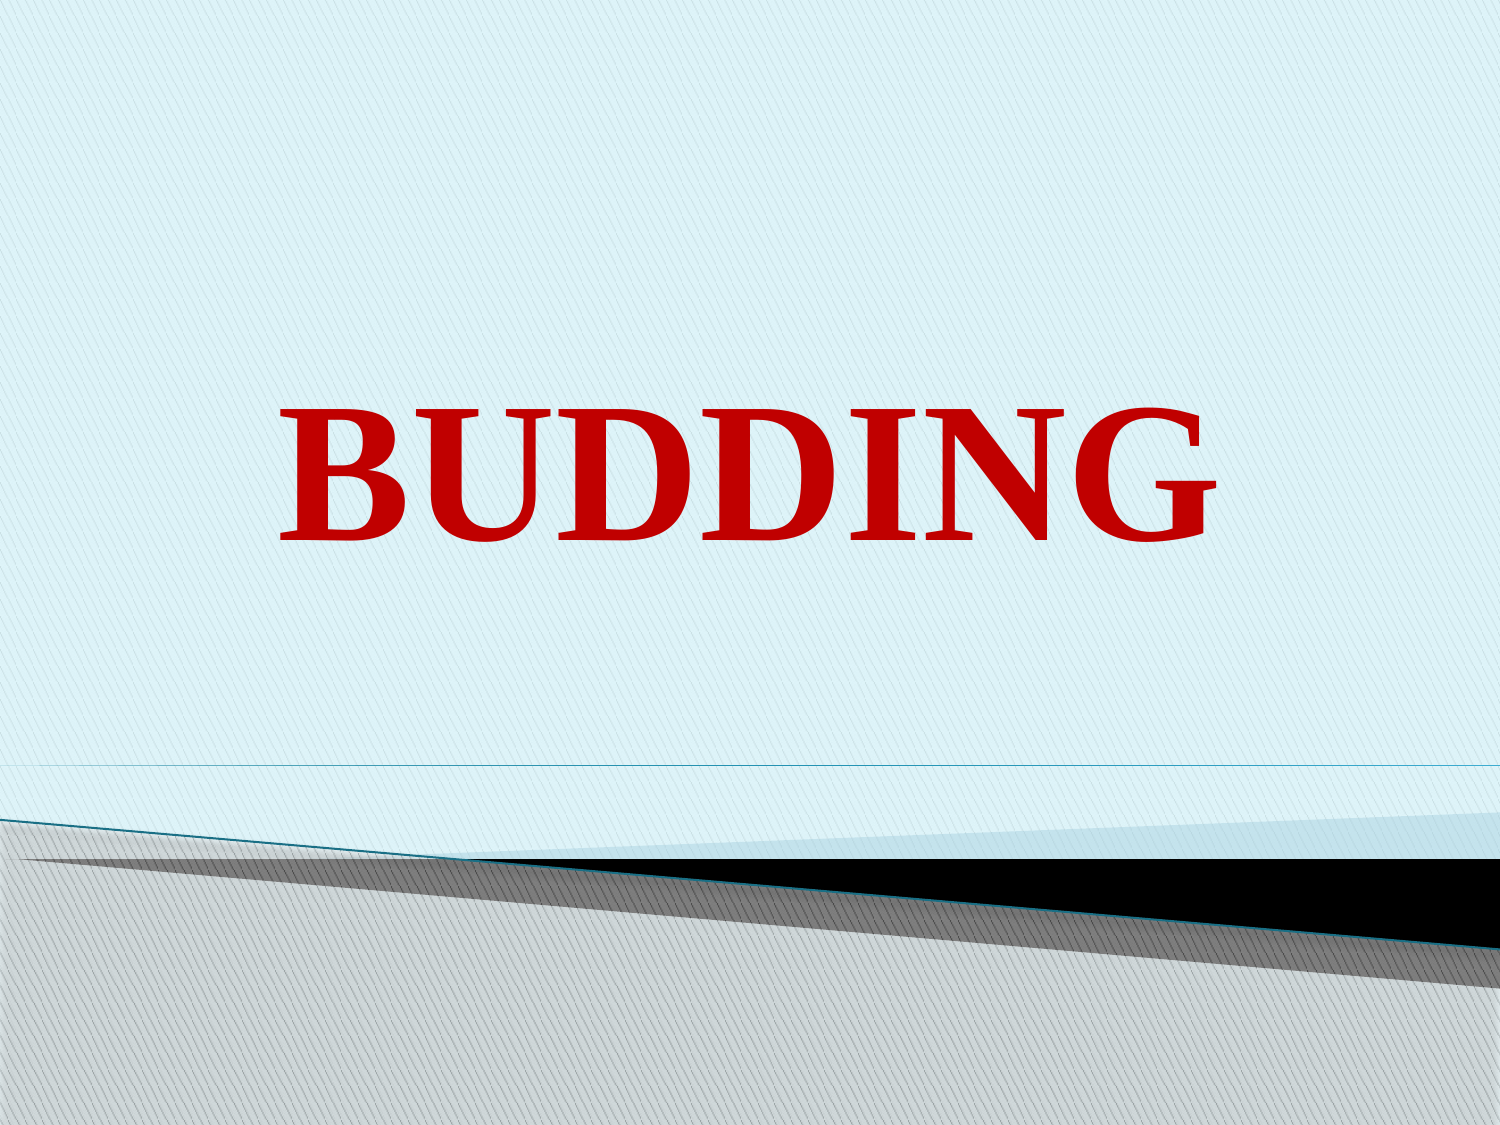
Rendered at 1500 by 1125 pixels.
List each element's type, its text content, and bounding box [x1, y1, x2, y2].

picture [5, 859, 1500, 989]
title BUDDING [112, 287, 1388, 588]
